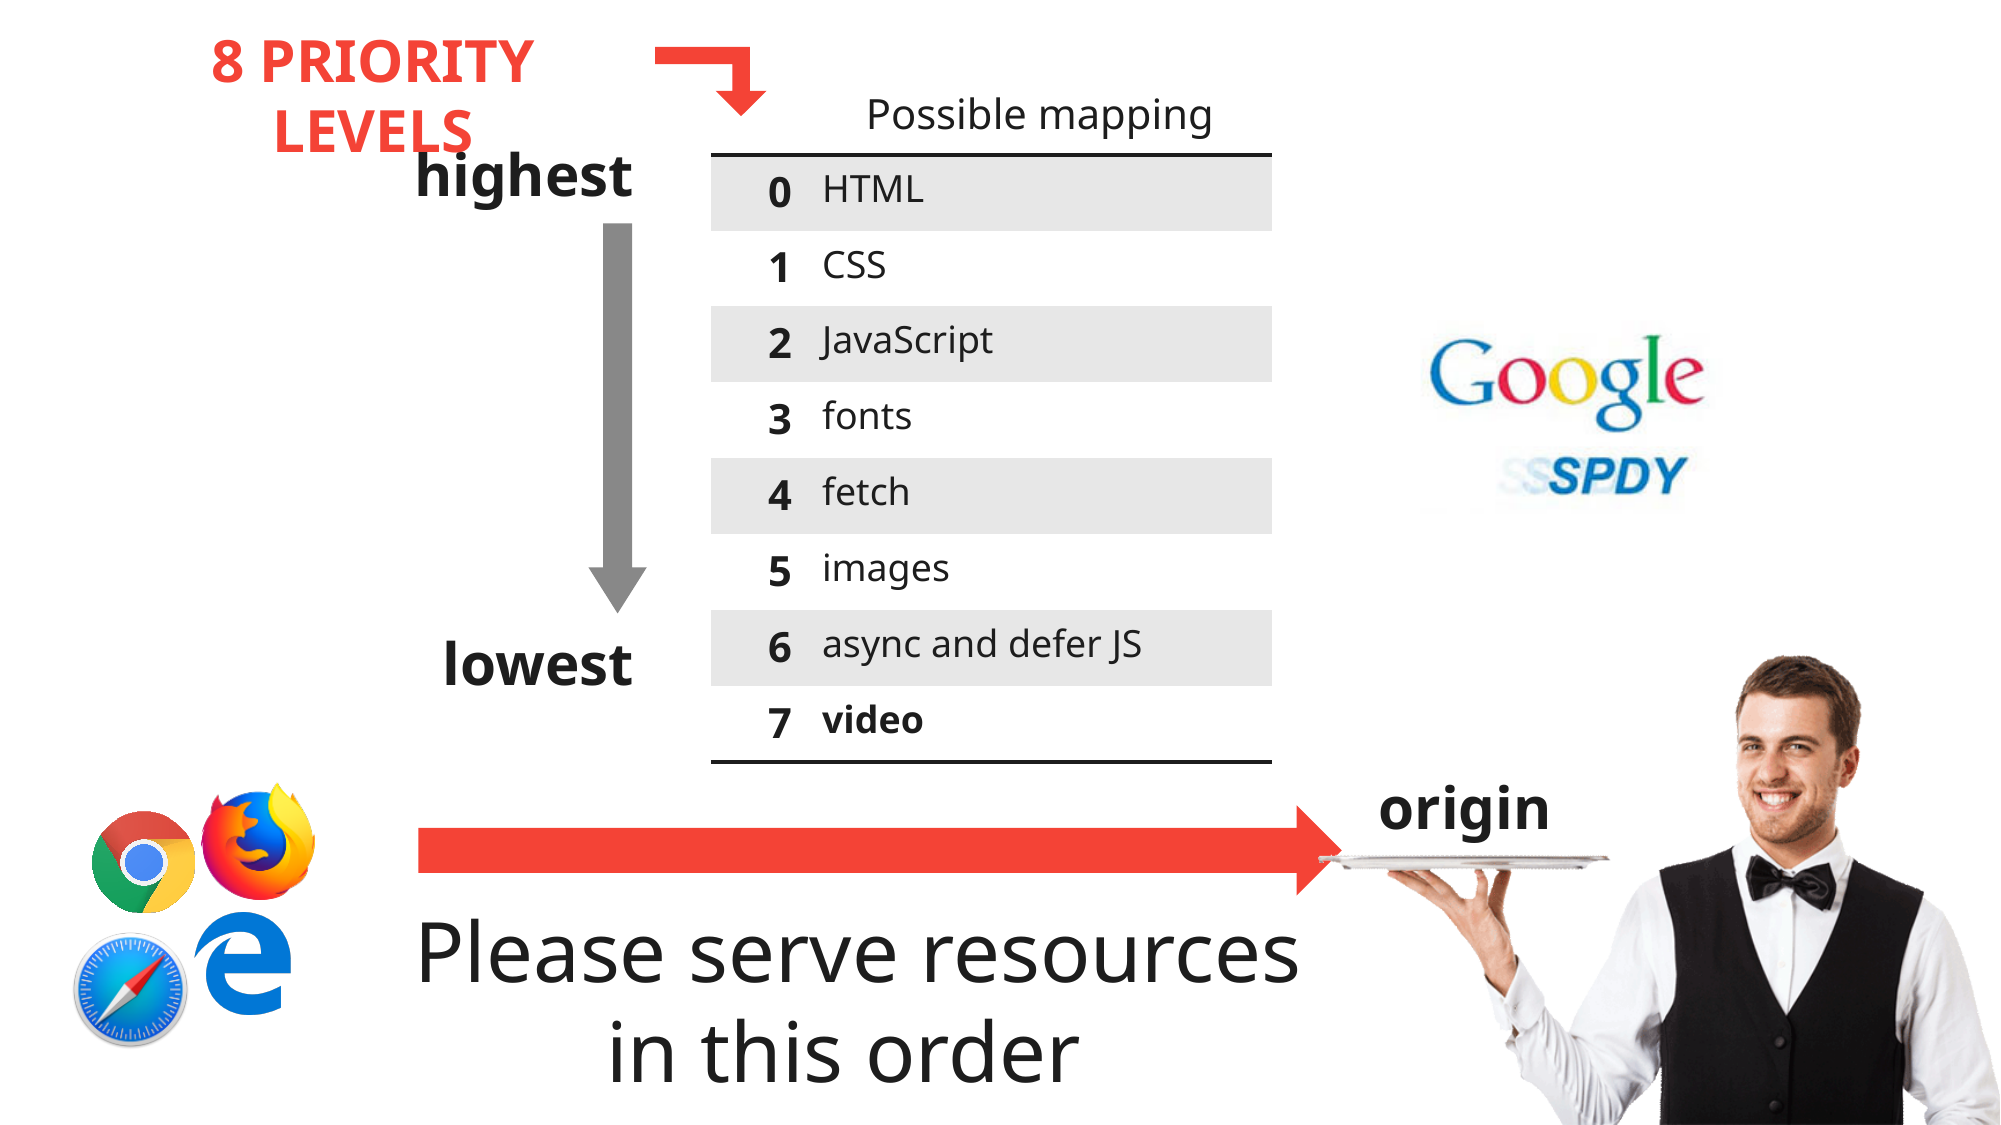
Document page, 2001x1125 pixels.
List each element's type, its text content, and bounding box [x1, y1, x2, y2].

table_cell CSS [807, 231, 1272, 306]
table_header HTML [807, 157, 1272, 231]
table_cell 4 [711, 458, 807, 534]
table_cell 1 [711, 231, 807, 306]
picture [1317, 654, 2000, 1125]
text_box [588, 223, 647, 614]
text_box [655, 45, 766, 118]
table_cell video [807, 686, 1272, 760]
picture [1371, 309, 1763, 528]
table_cell 5 [711, 534, 807, 610]
text_box highest [369, 165, 649, 209]
table_cell async and defer JS [807, 610, 1272, 686]
table_cell 2 [711, 306, 807, 382]
picture [66, 811, 291, 1054]
text_box Please serve resources in this order [369, 891, 1317, 1107]
table_cell fetch [807, 458, 1272, 534]
text_box 8 PRIORITY LEVELS [105, 24, 655, 165]
text_box Possible mapping [766, 87, 1328, 138]
table_cell JavaScript [807, 306, 1272, 382]
table_cell 3 [711, 382, 807, 458]
table_cell 7 [711, 686, 807, 760]
text_box lowest [369, 627, 649, 698]
table_header 0 [711, 157, 807, 231]
picture [201, 782, 315, 900]
table_cell images [807, 534, 1272, 610]
table_cell 6 [711, 610, 807, 686]
text_box [417, 802, 1317, 891]
table_cell fonts [807, 382, 1272, 458]
